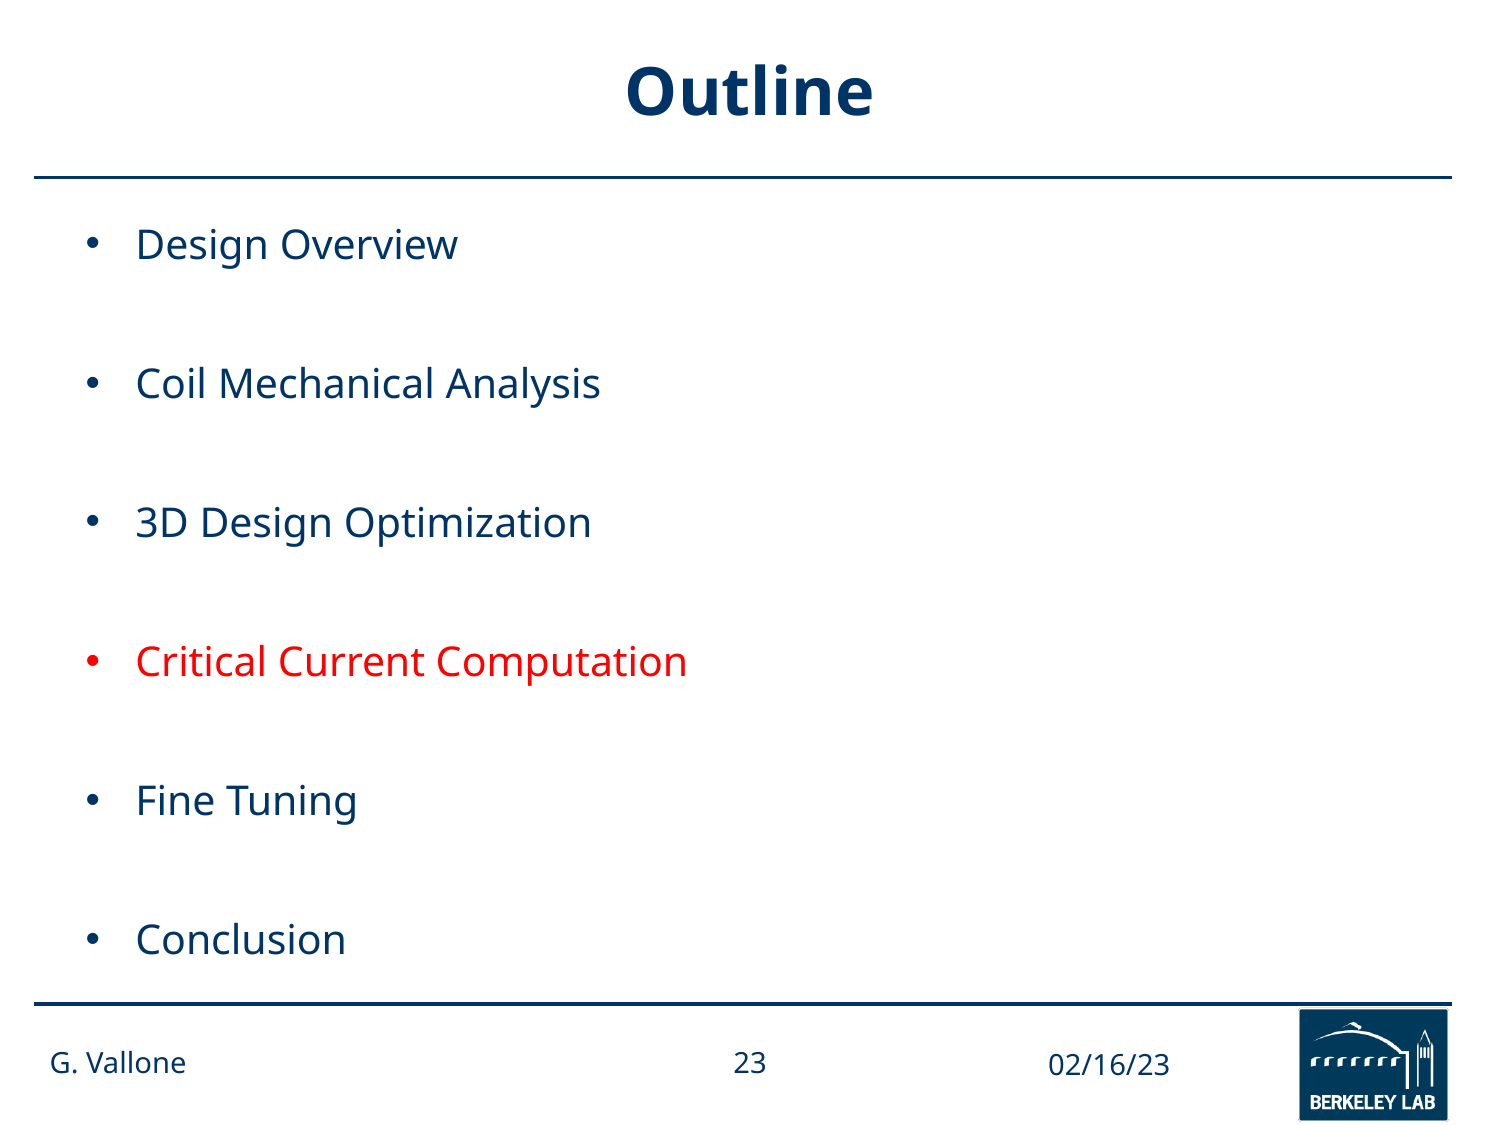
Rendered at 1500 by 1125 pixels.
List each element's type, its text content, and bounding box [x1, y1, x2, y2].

picture [1293, 1006, 1452, 1125]
title Outline [111, 29, 1389, 148]
footer G. Vallone [34, 1034, 510, 1095]
list Design Overview Coil Mechanical Analysis 3D Design Optimization Critical Current Computation Fine Tuning Conclusion [70, 210, 1430, 971]
slide_number 23 [575, 1034, 925, 1095]
